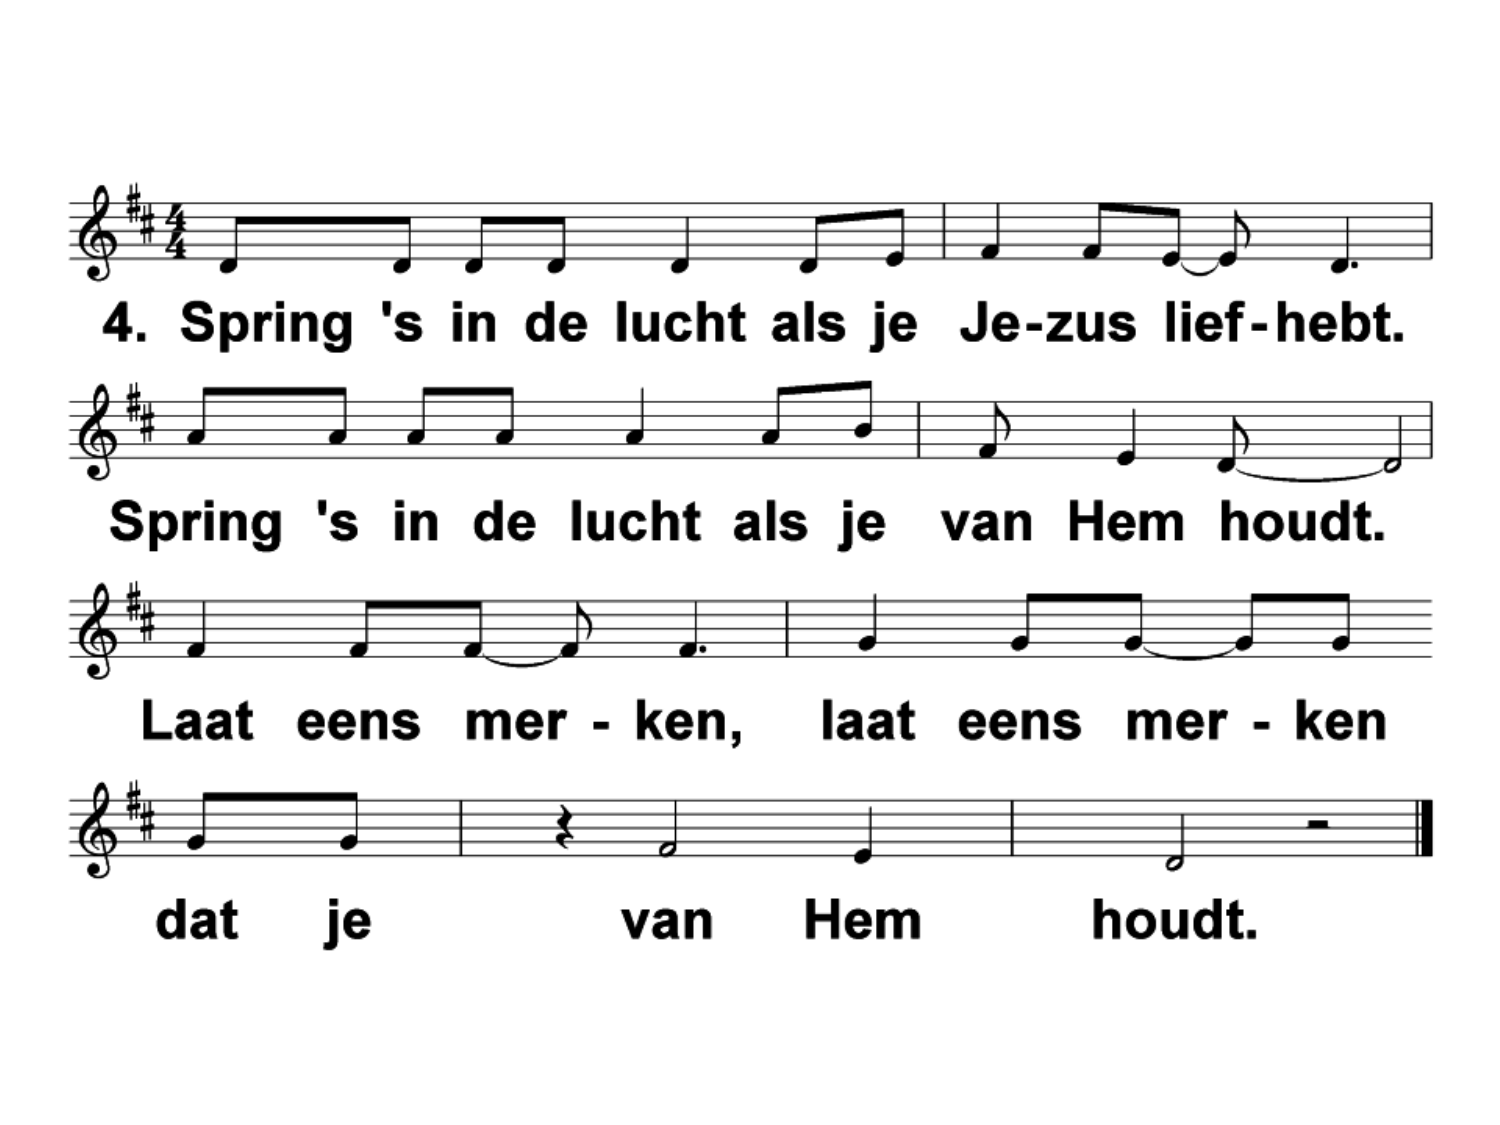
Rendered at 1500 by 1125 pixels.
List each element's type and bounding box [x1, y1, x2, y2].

picture [63, 173, 1436, 952]
